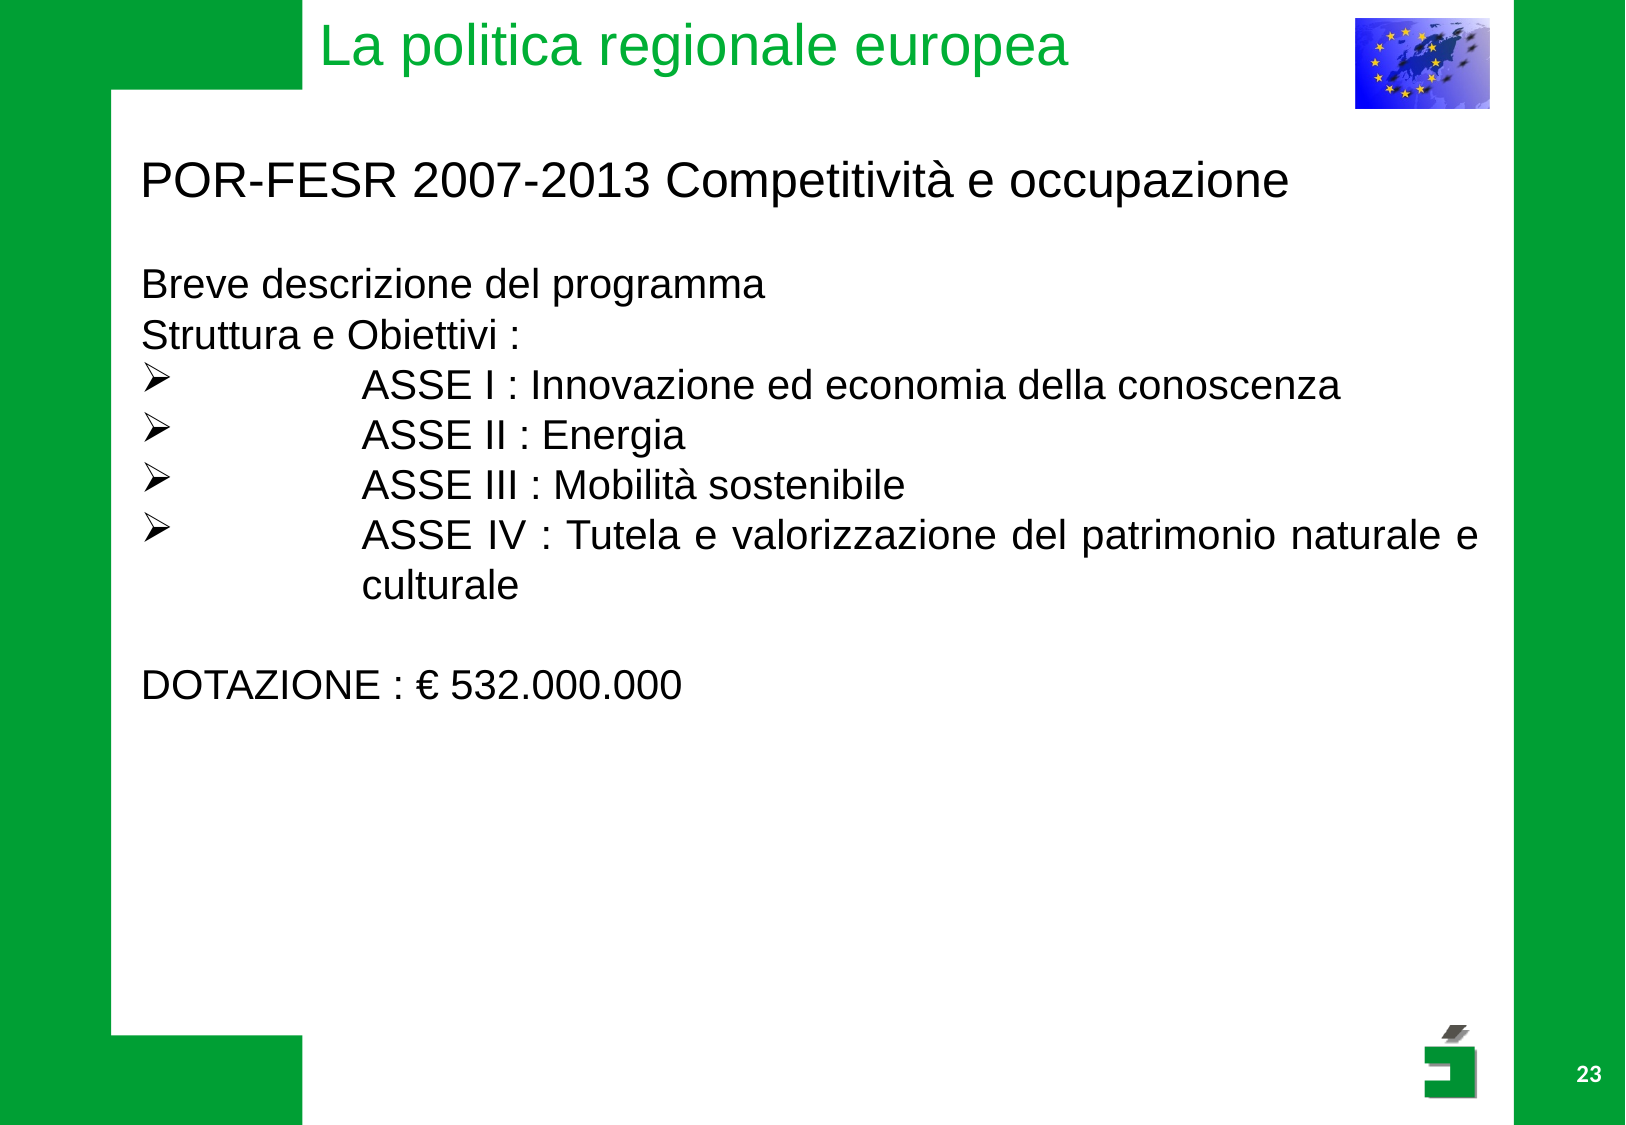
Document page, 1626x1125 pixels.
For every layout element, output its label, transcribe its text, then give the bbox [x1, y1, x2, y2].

picture [1355, 18, 1490, 88]
text_box La politica regionale europea [304, 0, 1344, 85]
text_box POR-FESR 2007-2013 Competitività e occupazione Breve descrizione del programma Struttura e Obiettivi : ASSE I : Innovazione ed economia della conoscenza ASSE II : Energia ASSE III : Mobilità sostenibile ASSE IV : Tutela e valorizzazione del patrimonio naturale e culturale DOTAZIONE : € 532.000.000 [111, 88, 1510, 788]
picture [1424, 1025, 1475, 1098]
text_box 23 [1493, 1042, 1617, 1103]
